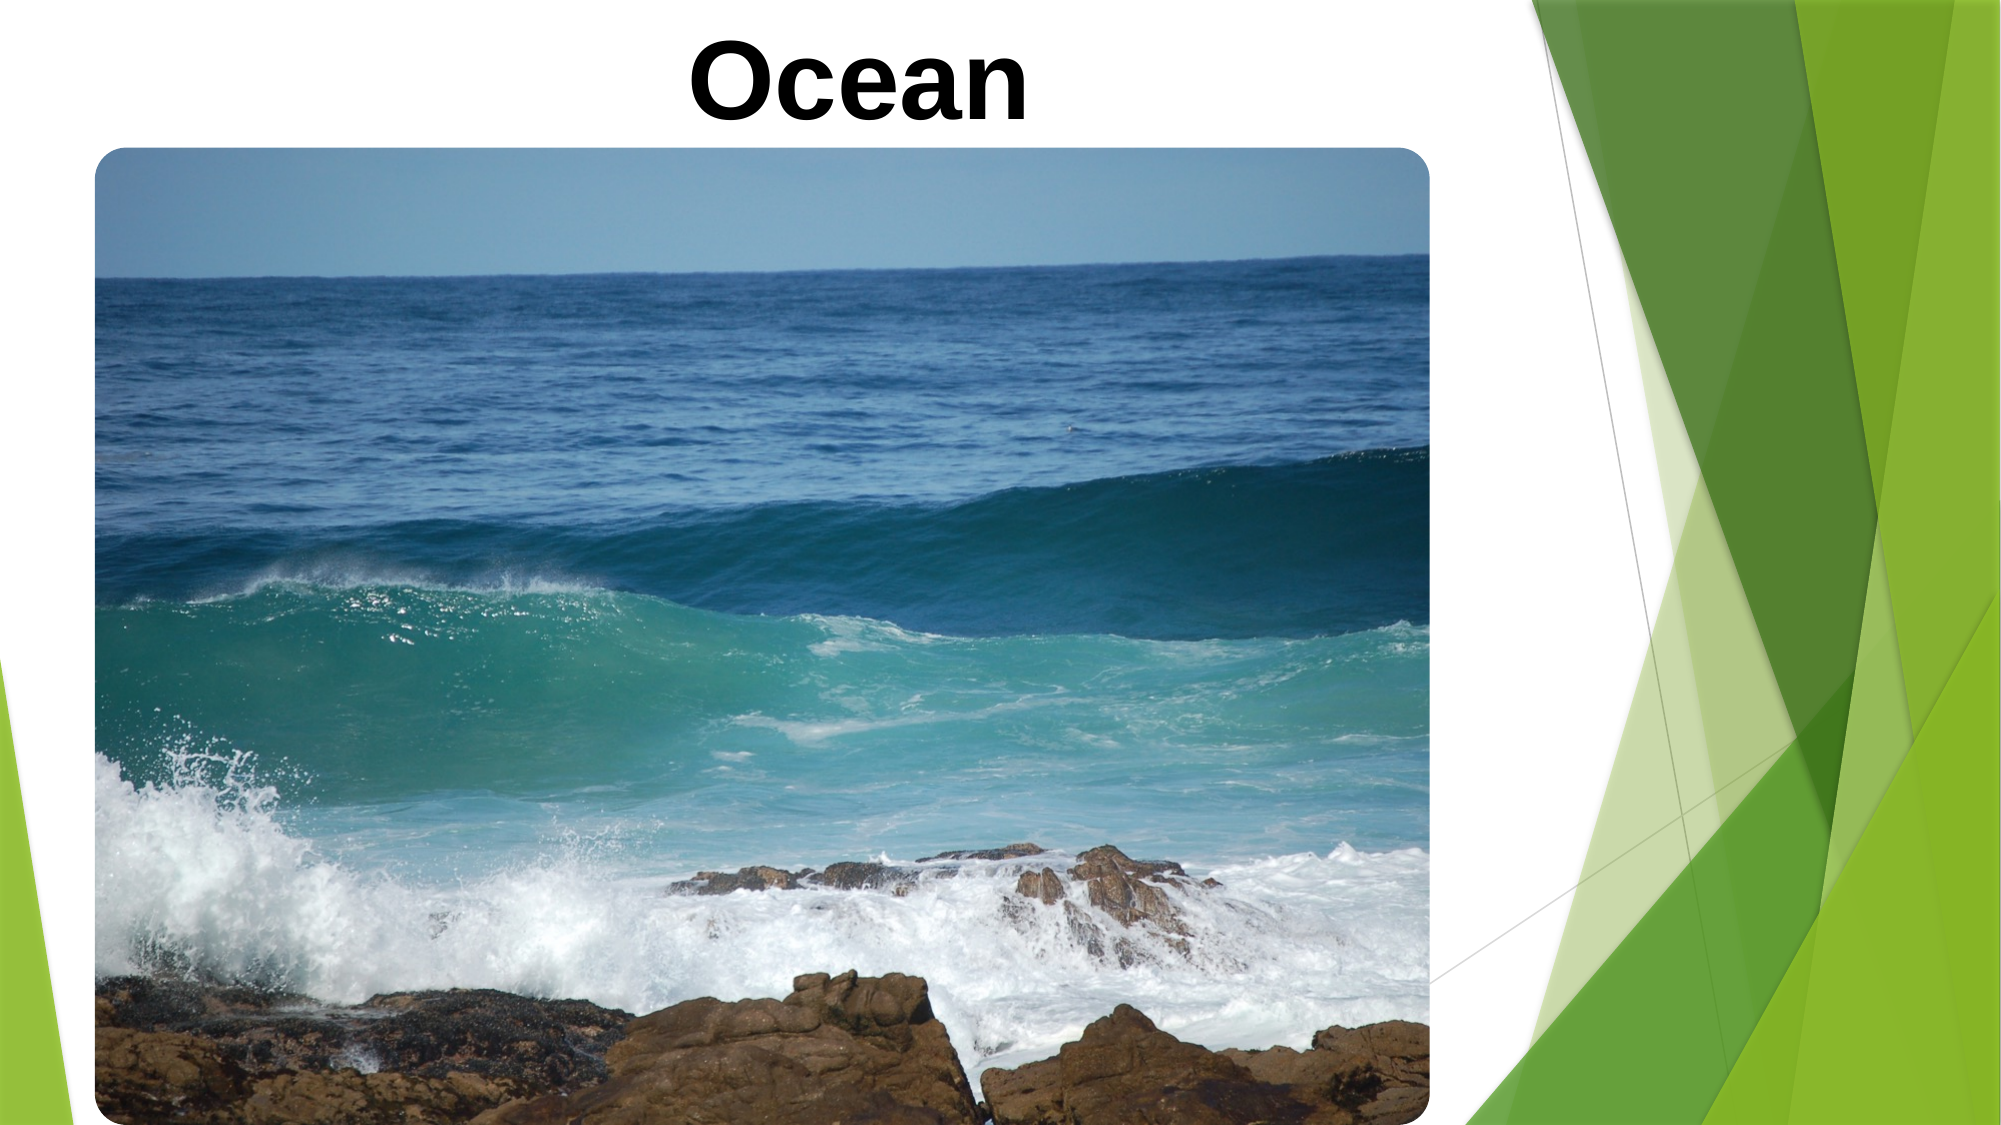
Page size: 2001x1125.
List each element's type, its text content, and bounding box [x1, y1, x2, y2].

text_box Ocean [620, 0, 1118, 146]
text_box [93, 146, 1432, 1125]
